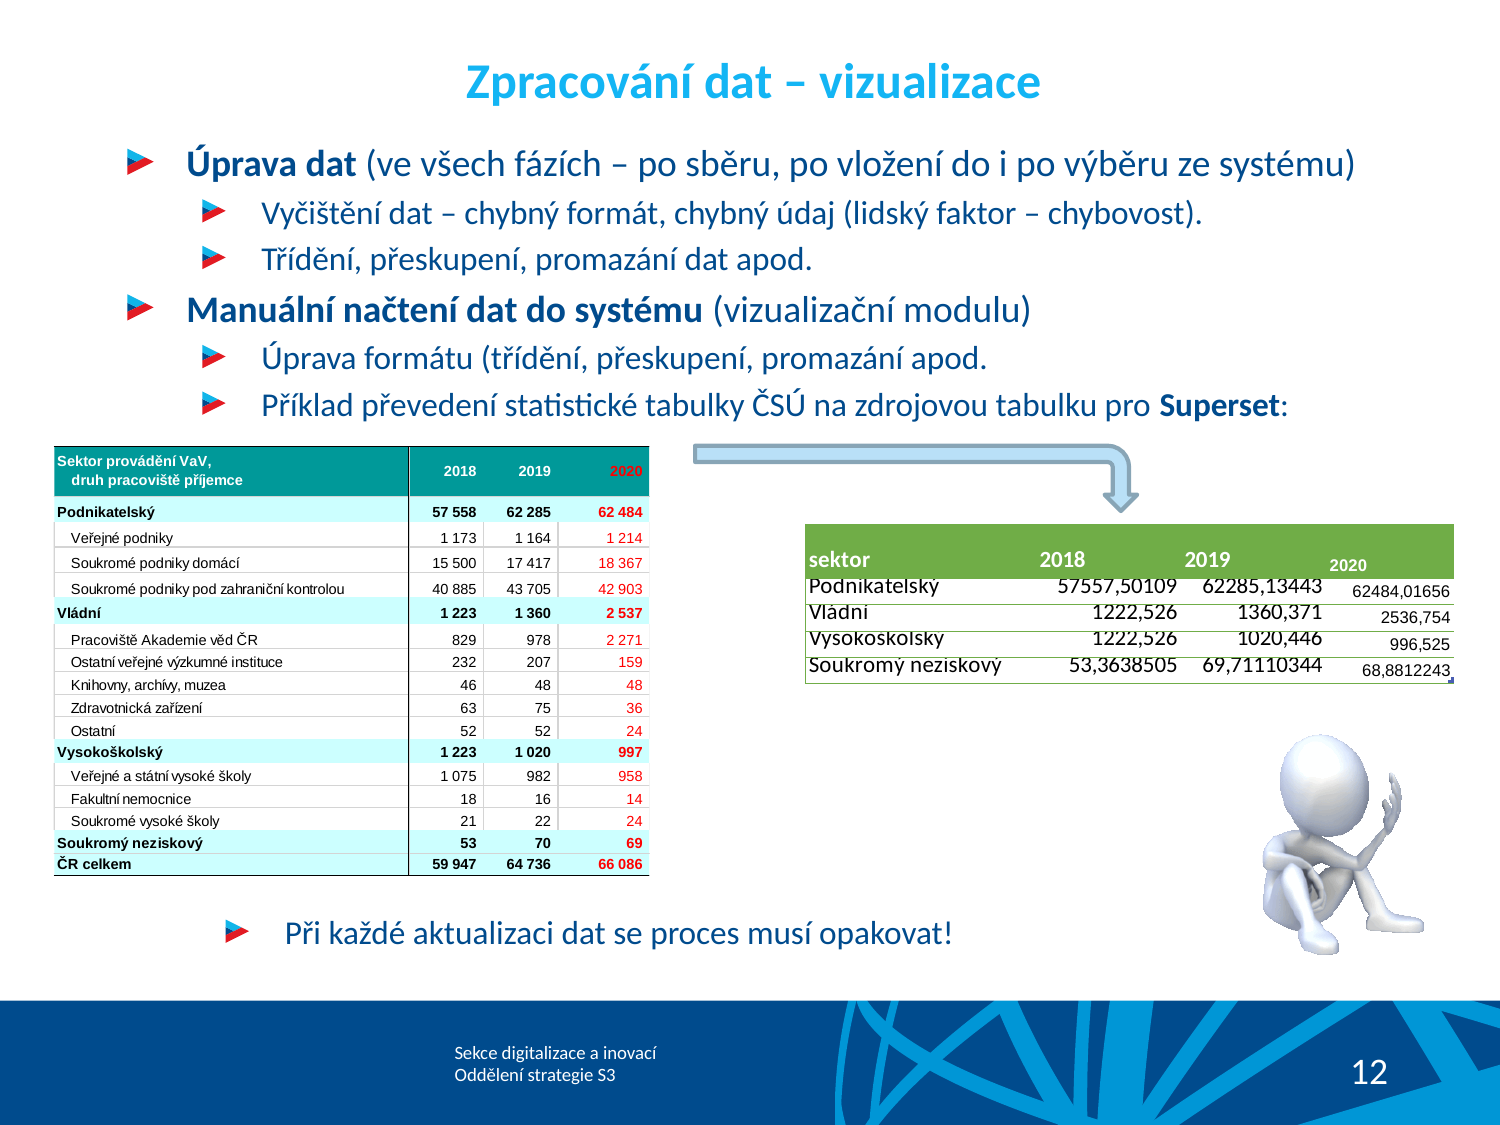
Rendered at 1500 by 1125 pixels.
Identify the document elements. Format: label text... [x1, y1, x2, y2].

picture [53, 445, 651, 877]
title Zpracování dat – vizualizace [53, 48, 1455, 109]
text_box [693, 443, 1140, 514]
text_box Při každé aktualizaci dat se proces musí opakovat! [76, 903, 1176, 959]
picture [804, 523, 1456, 685]
picture [1181, 720, 1456, 994]
text_box Úprava dat (ve všech fázích – po sběru, po vložení do i po výběru ze systému) Vyčištění dat – chybný formát, chybný údaj (lidský faktor – chybovost). Třídění, přeskupení, promazání dat apod. Manuální načtení dat do systému (vizualizační modulu) Úprava formátu (třídění, přeskupení, promazání apod. Příklad převedení statistické tabulky ČSÚ na zdrojovou tabulku pro Superset: [53, 131, 1408, 431]
